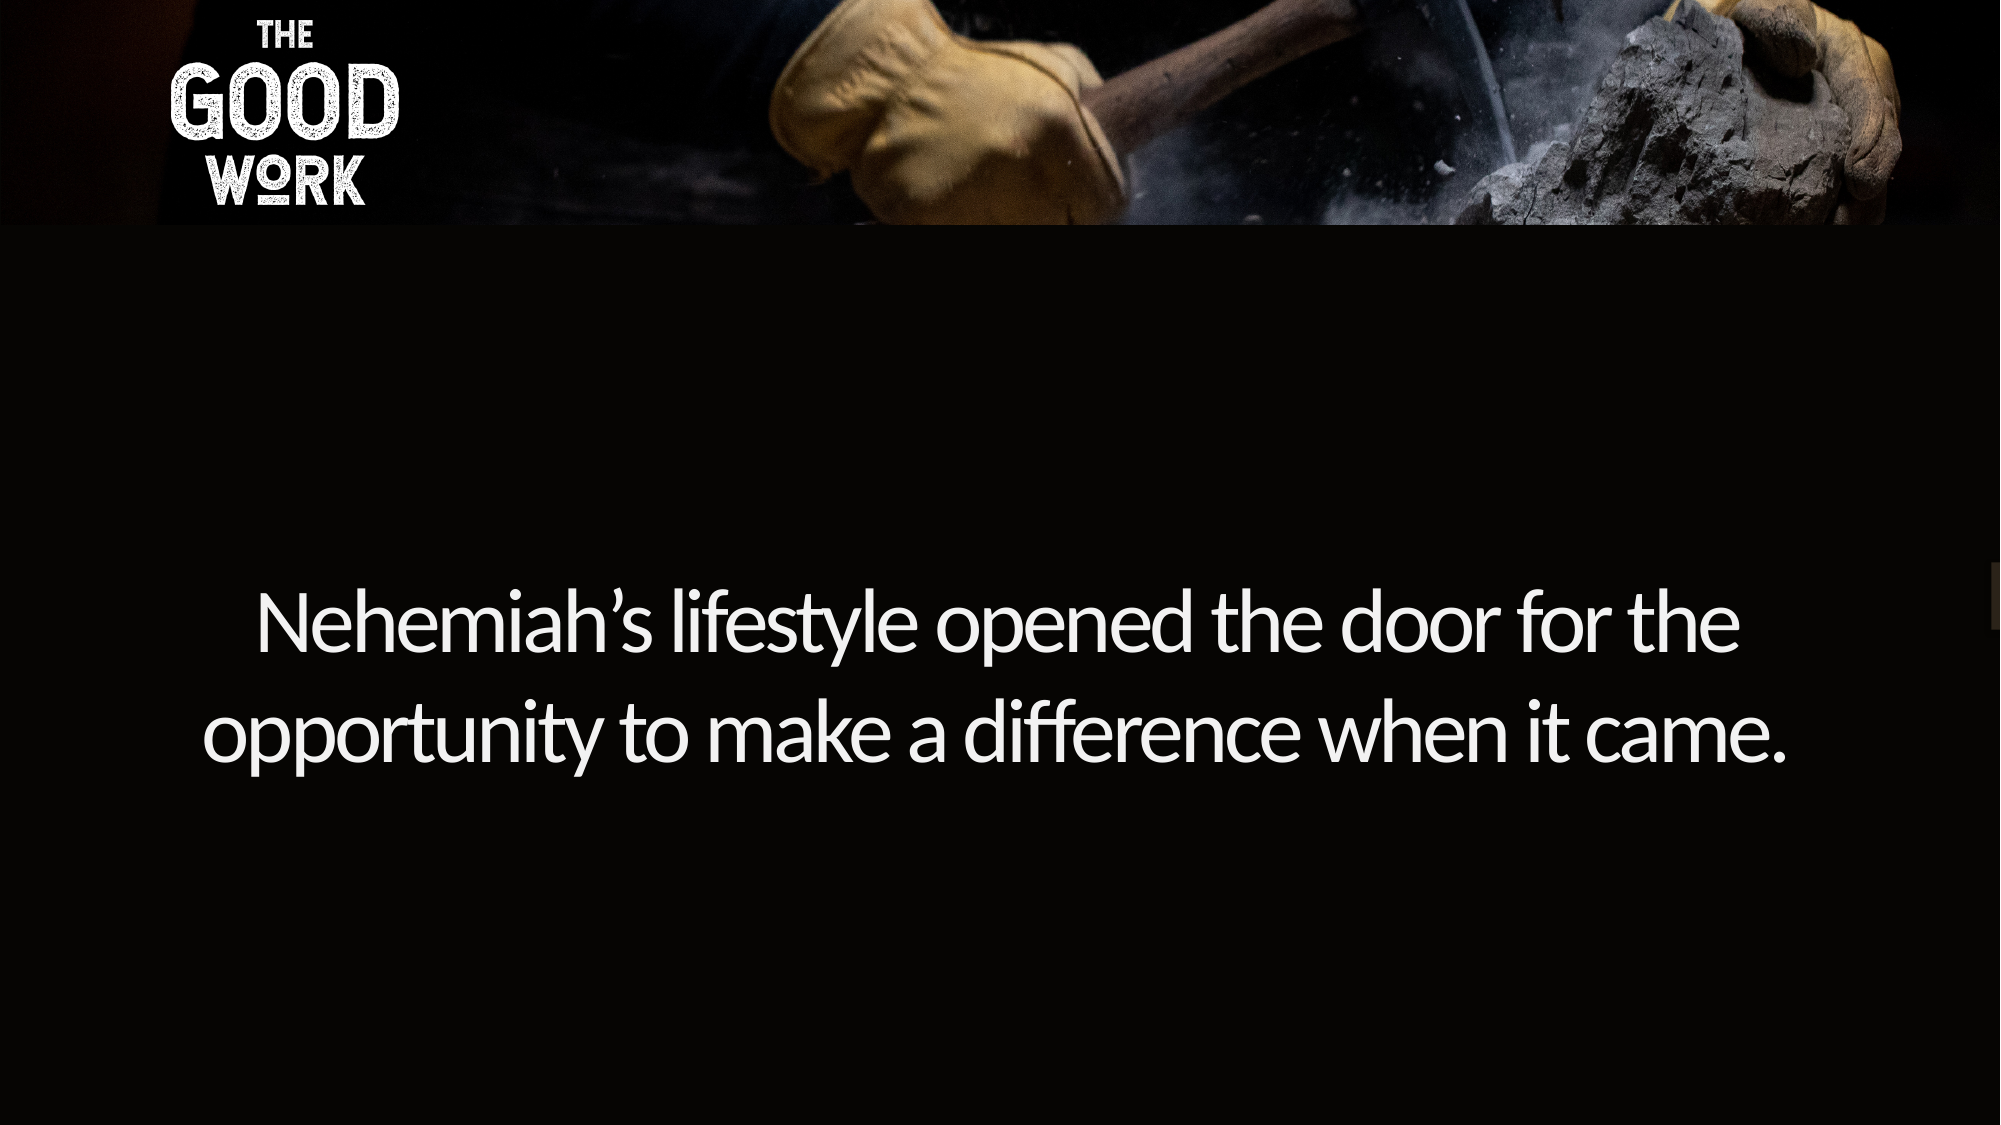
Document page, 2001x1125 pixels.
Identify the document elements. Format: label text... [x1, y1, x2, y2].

text_box Nehemiah’s lifestyle opened the door for the opportunity to make a difference when it came. [40, 251, 1953, 1090]
picture [1, 0, 2000, 225]
text_box [1991, 562, 2000, 630]
